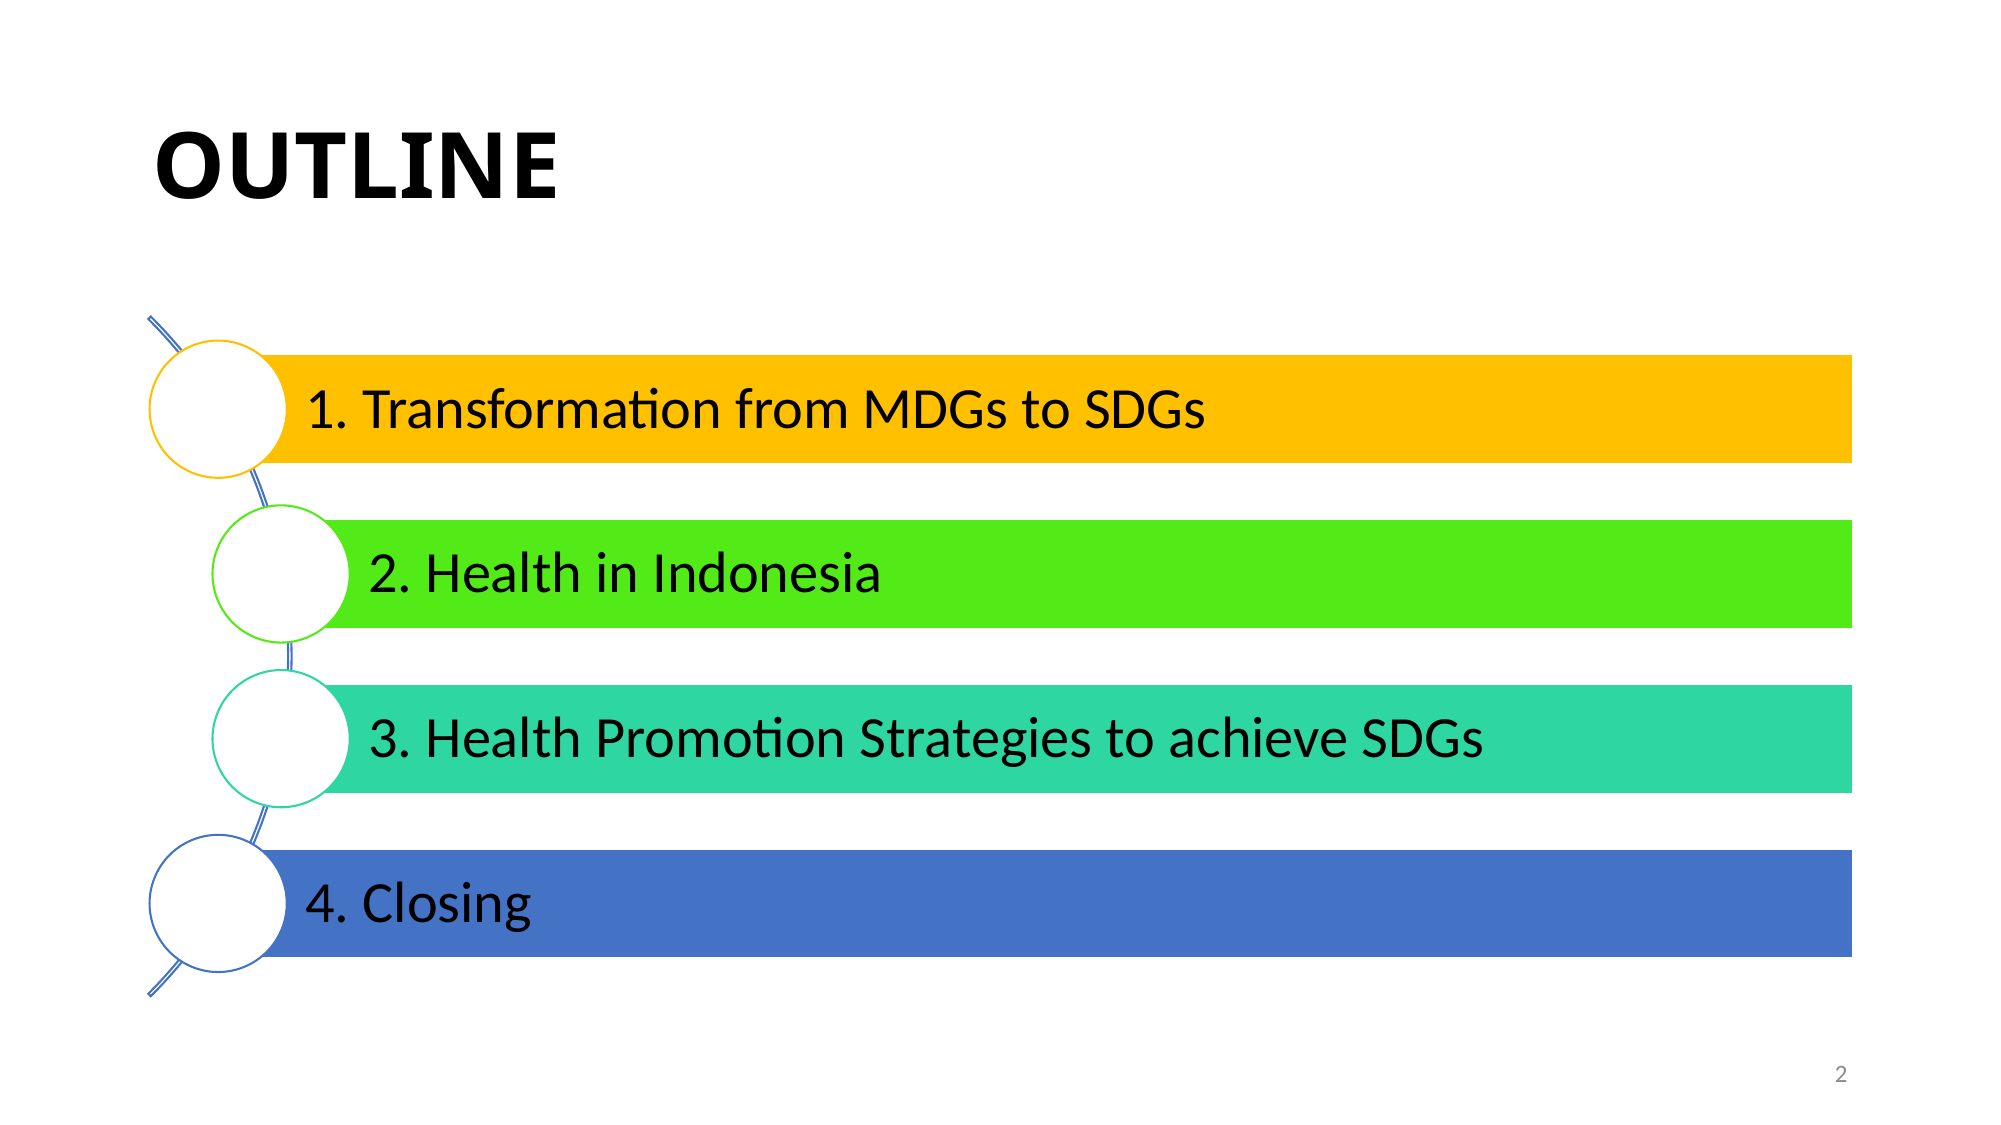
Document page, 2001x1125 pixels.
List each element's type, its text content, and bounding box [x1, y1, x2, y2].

slide_number 2 [1412, 1042, 1863, 1103]
title OUTLINE [137, 59, 1863, 278]
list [137, 299, 1863, 1014]
